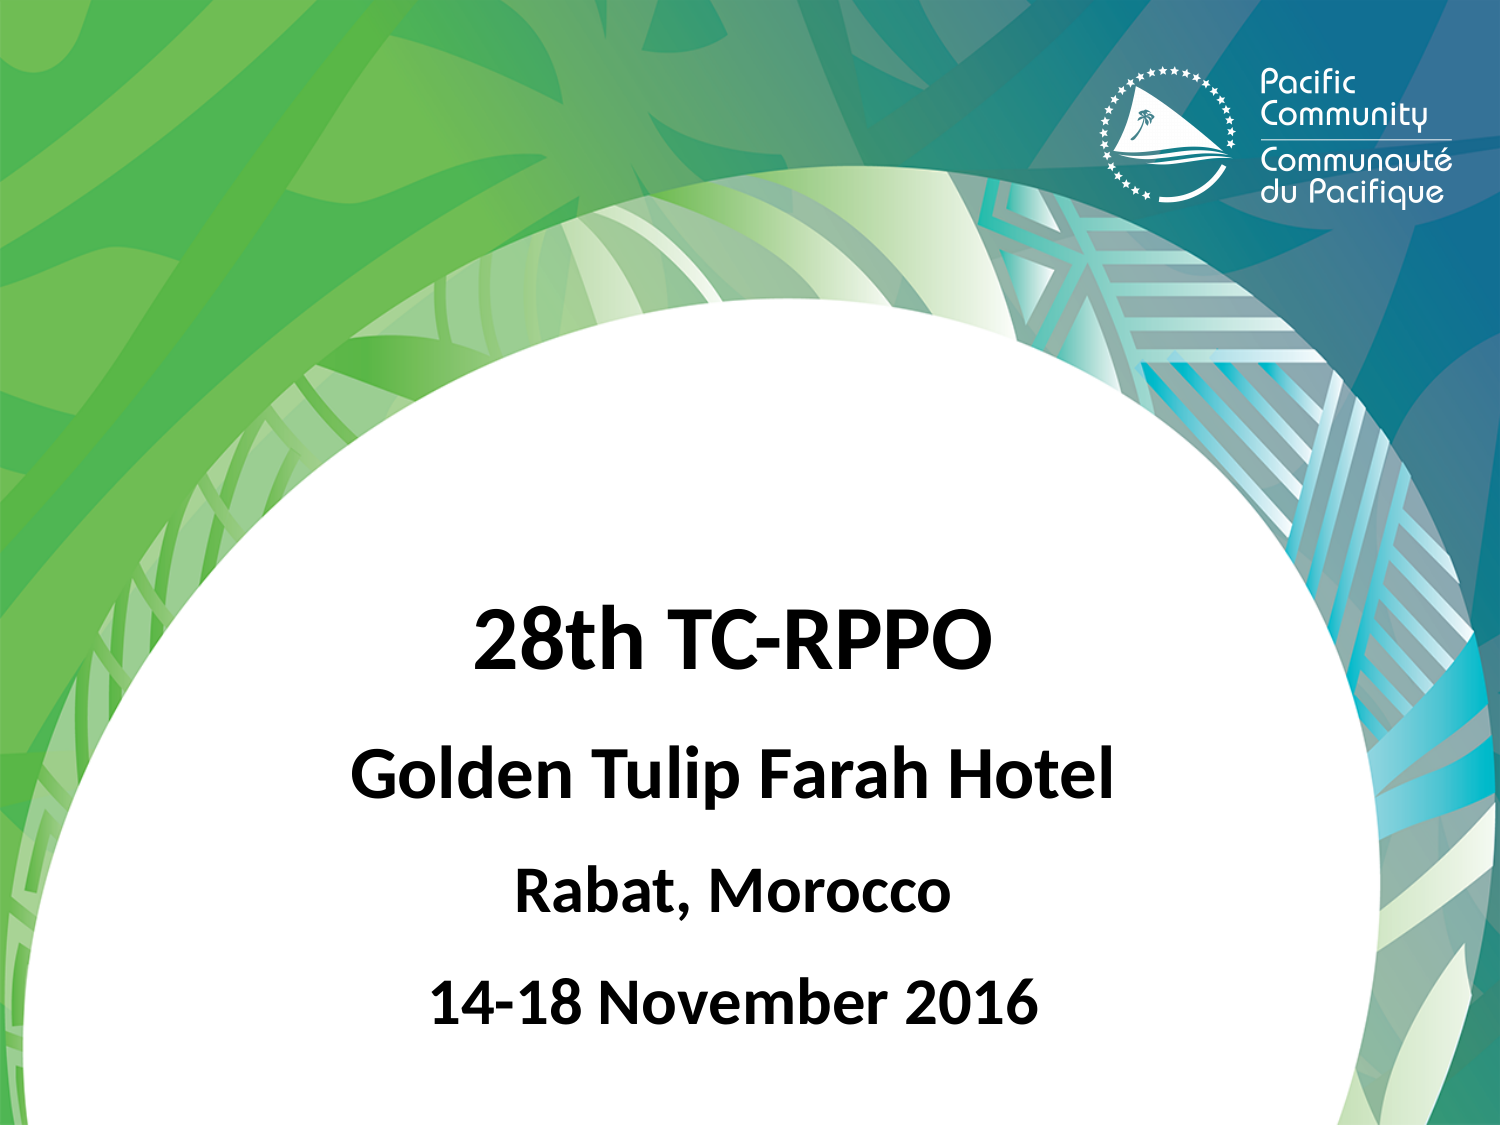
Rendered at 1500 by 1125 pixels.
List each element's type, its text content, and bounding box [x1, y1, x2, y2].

text_box 28th TC-RPPO Golden Tulip Farah Hotel Rabat, Morocco 14-18 November 2016 [132, 570, 1335, 1090]
picture [0, 0, 1500, 1125]
